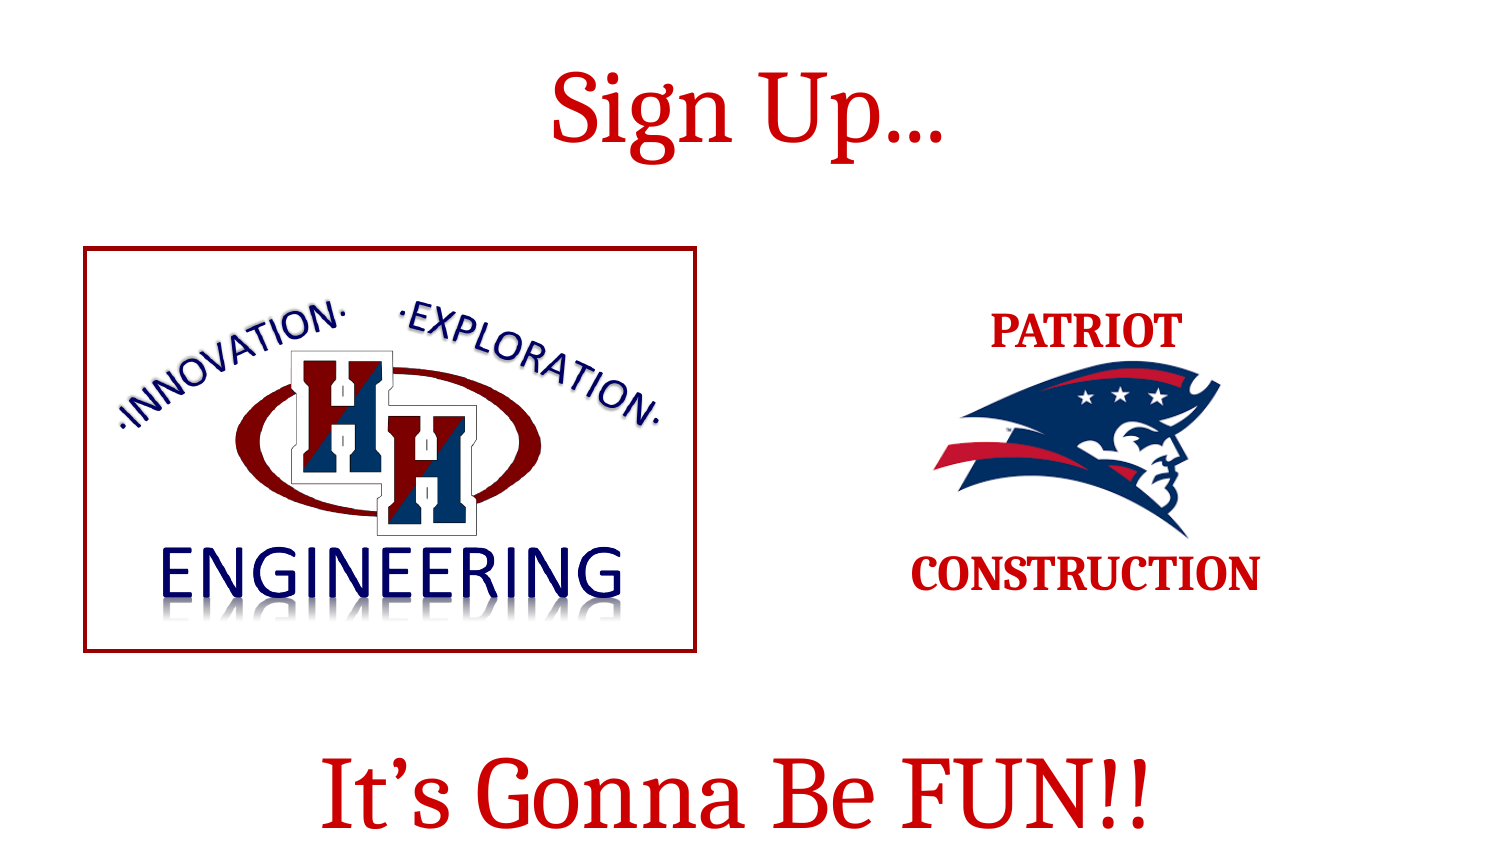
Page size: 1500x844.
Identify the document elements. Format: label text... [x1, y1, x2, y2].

text_box PATRIOT [840, 297, 1333, 357]
list CONSTRUCTION [868, 516, 1305, 584]
text_box Sign Up... [108, 23, 1392, 160]
picture [925, 356, 1229, 544]
text_box It’s Gonna Be FUN!! [221, 709, 1254, 830]
picture [86, 250, 694, 650]
